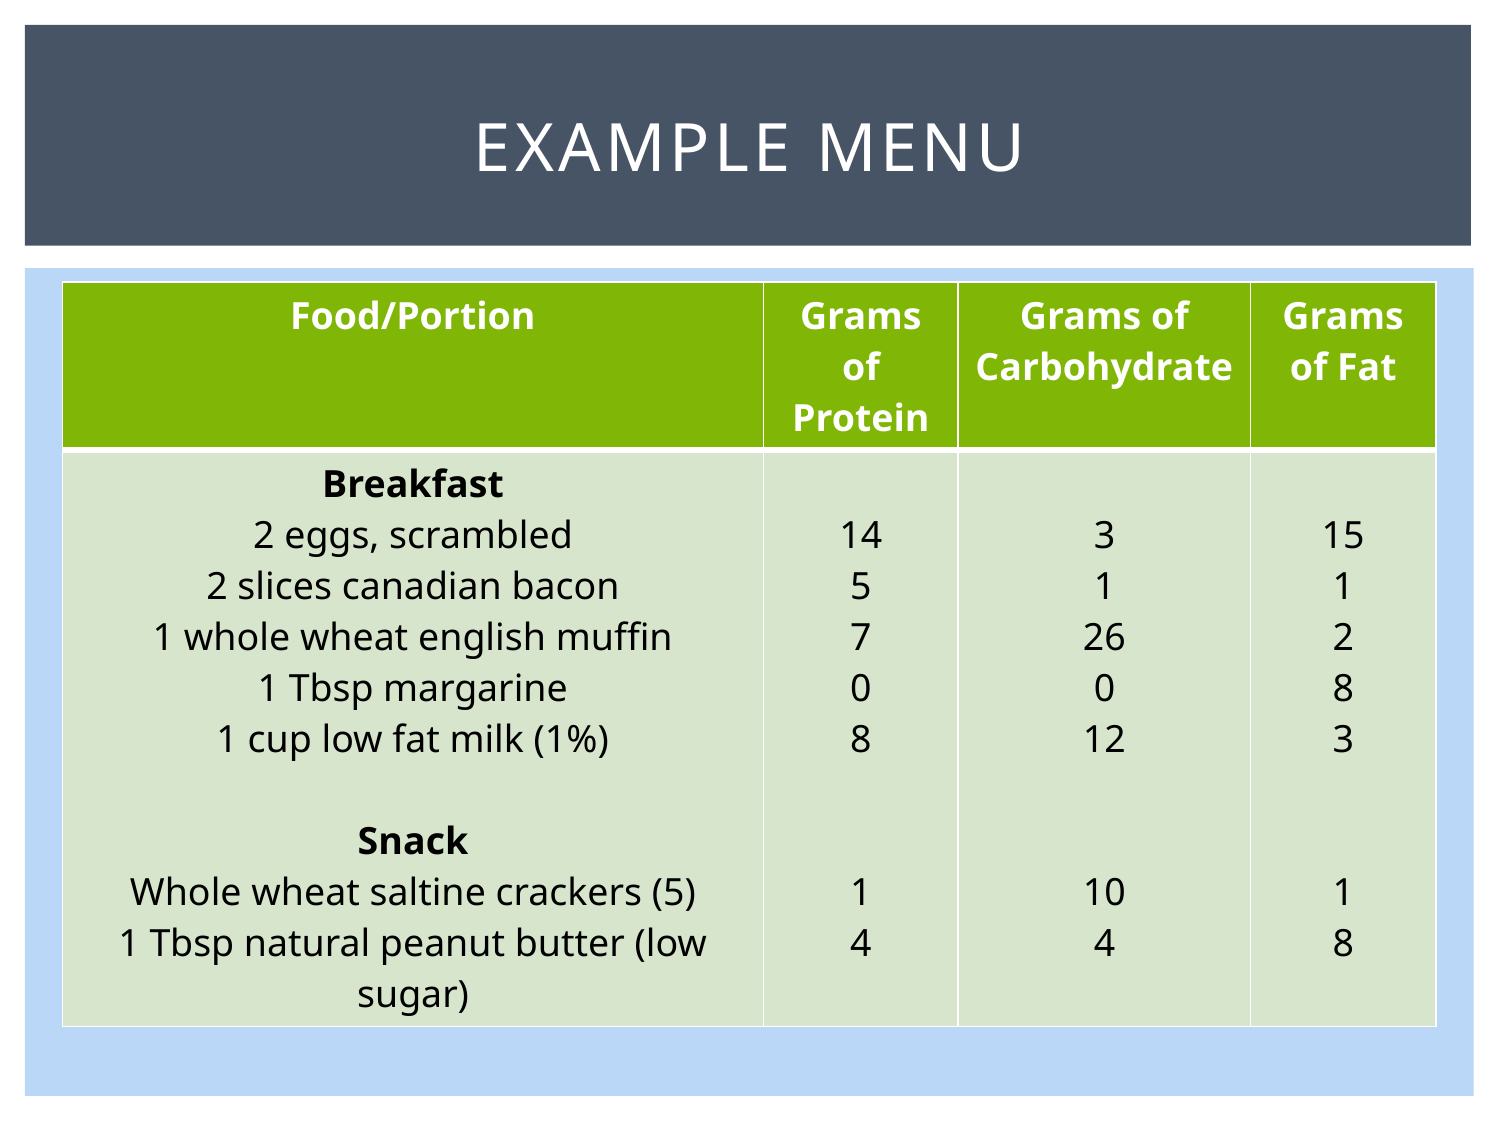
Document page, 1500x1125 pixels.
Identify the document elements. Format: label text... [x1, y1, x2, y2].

table_cell 14 5 7 0 8 1 4 [764, 453, 957, 1026]
table_cell 15 1 2 8 3 1 8 [1251, 453, 1435, 1026]
table_header Grams of Fat [1251, 283, 1435, 447]
table_header Food/Portion [63, 283, 763, 447]
title Example menu [62, 58, 1438, 232]
table_cell 3 1 26 0 12 10 4 [959, 453, 1250, 1026]
table_header Grams of Protein [764, 283, 957, 447]
table_header Grams of Carbohydrate [959, 283, 1250, 447]
table_cell Breakfast 2 eggs, scrambled 2 slices canadian bacon 1 whole wheat english muffin 1 Tbsp margarine 1 cup low fat milk (1%) Snack Whole wheat saltine crackers (5) 1 Tbsp natural peanut butter (low sugar) [63, 453, 763, 1026]
